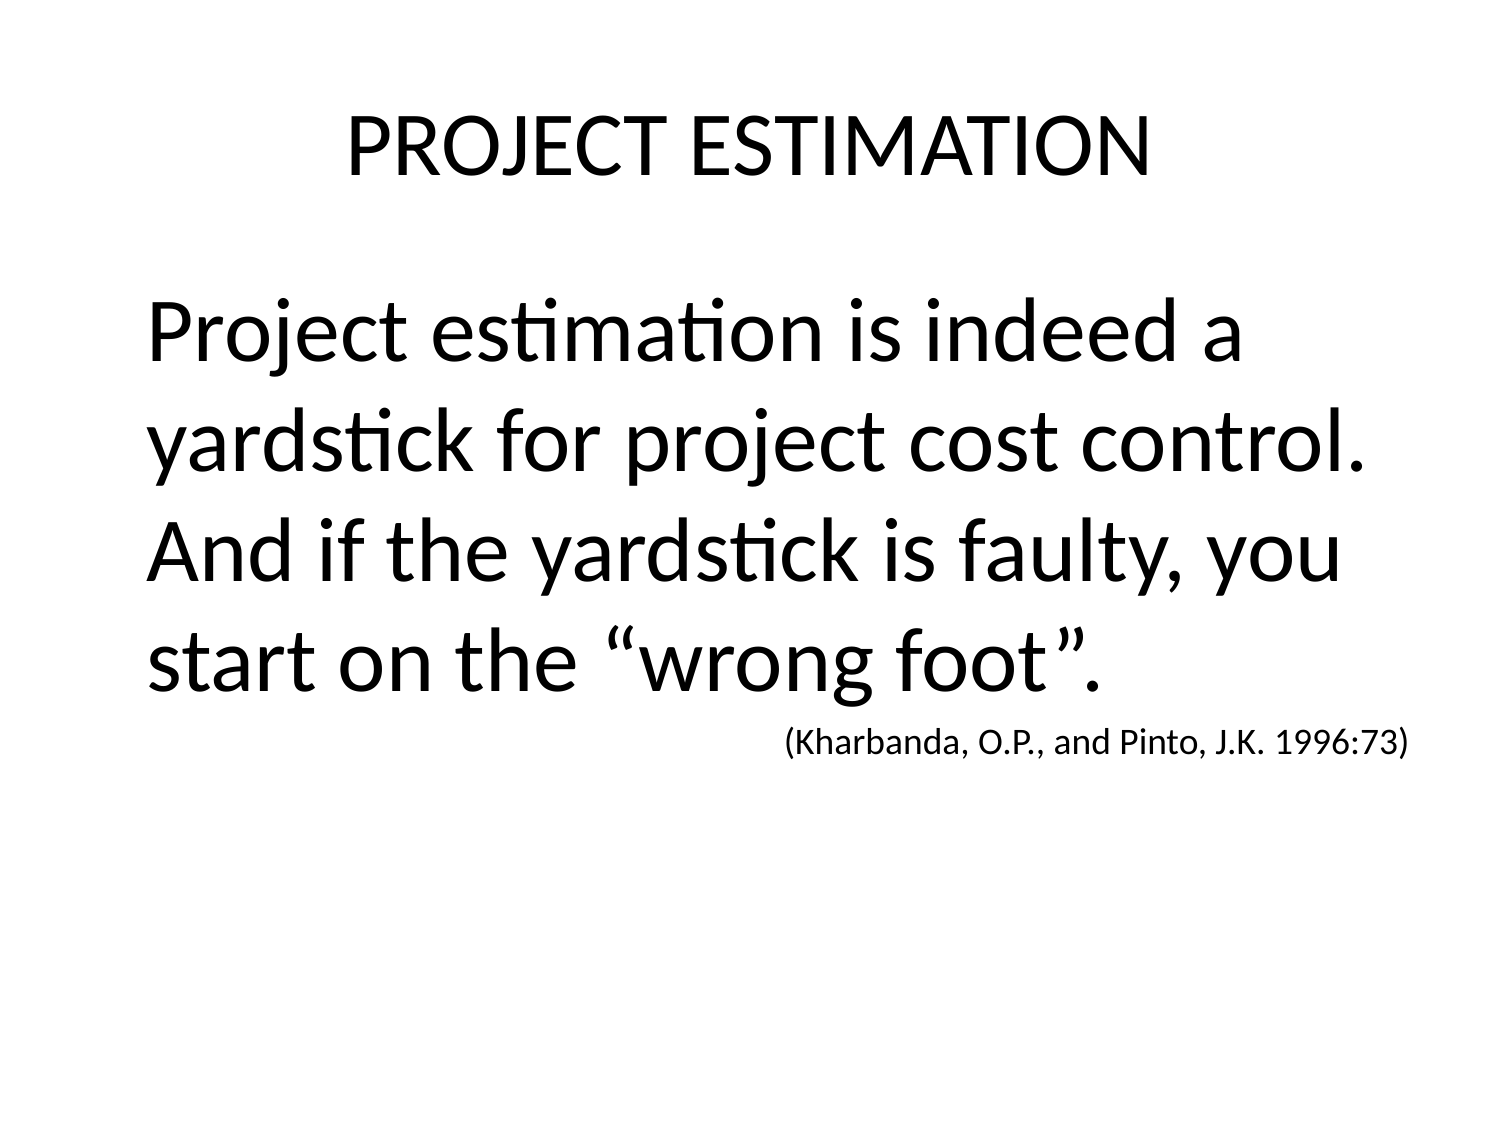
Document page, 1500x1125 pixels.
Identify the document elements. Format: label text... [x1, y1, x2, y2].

list Project estimation is indeed a yardstick for project cost control. And if the yardstick is faulty, you start on the “wrong foot”. (Kharbanda, O.P., and Pinto, J.K. 1996:73) [75, 262, 1425, 1005]
title PROJECT ESTIMATION [75, 45, 1425, 233]
